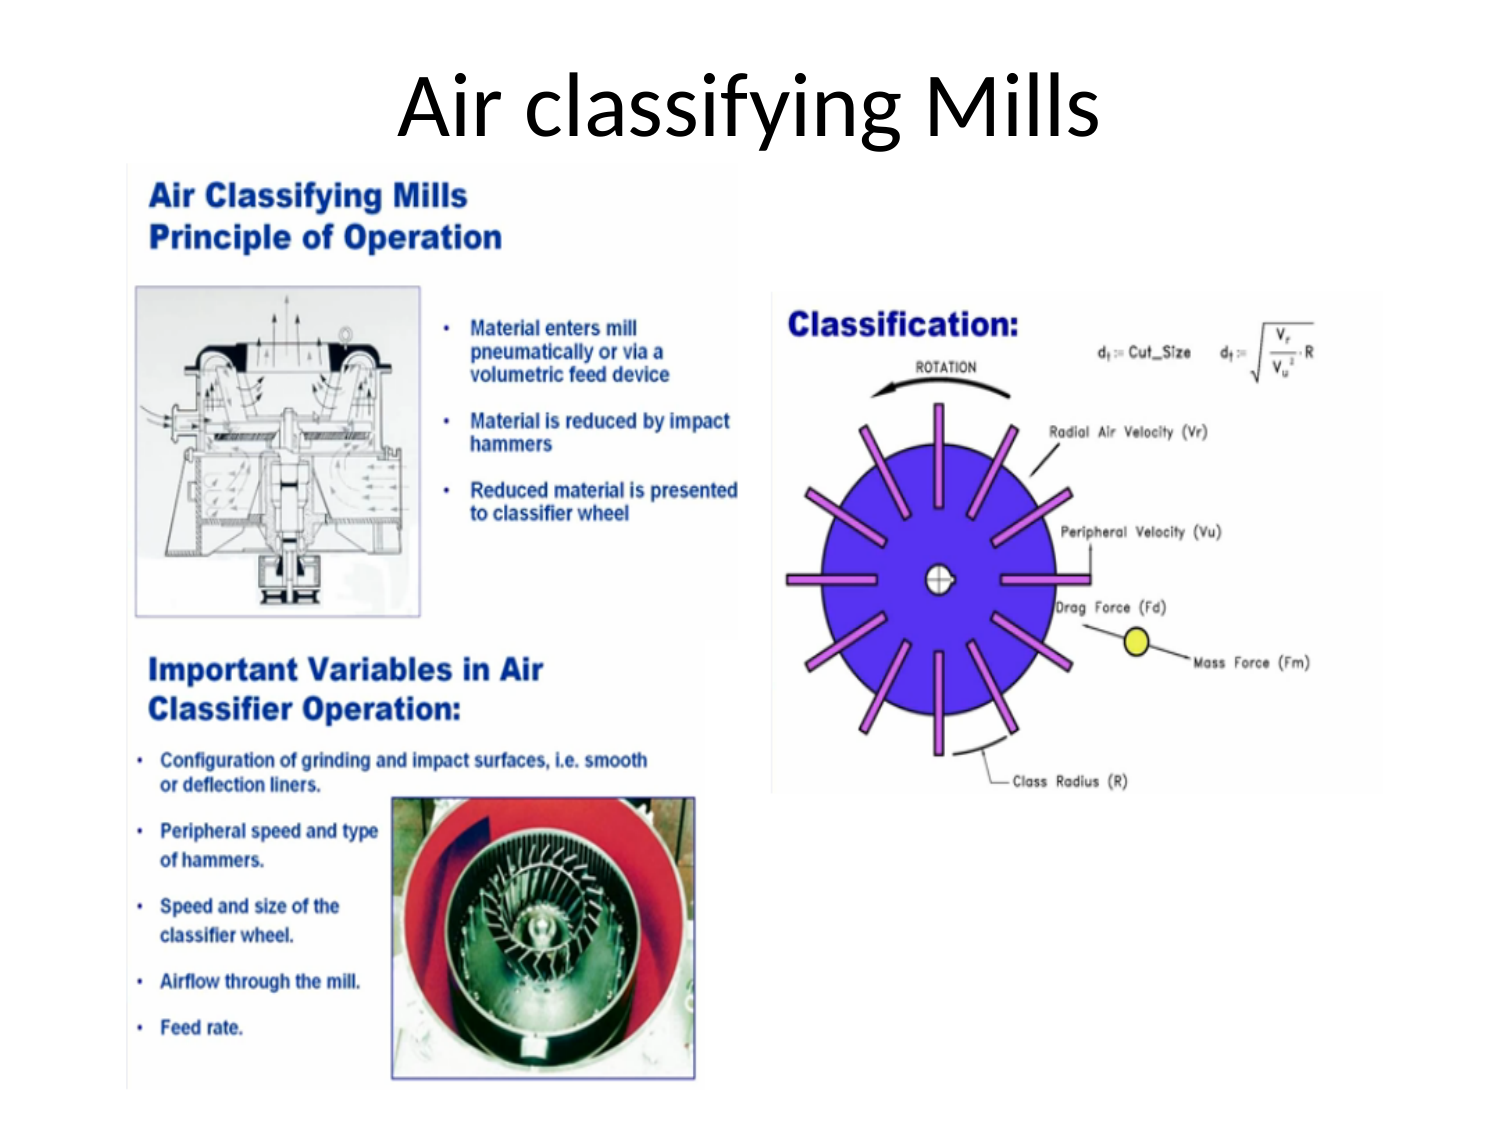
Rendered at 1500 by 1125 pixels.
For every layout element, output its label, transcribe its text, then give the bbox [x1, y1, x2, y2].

title Air classifying Mills [75, 24, 1425, 175]
picture [124, 162, 1385, 1091]
